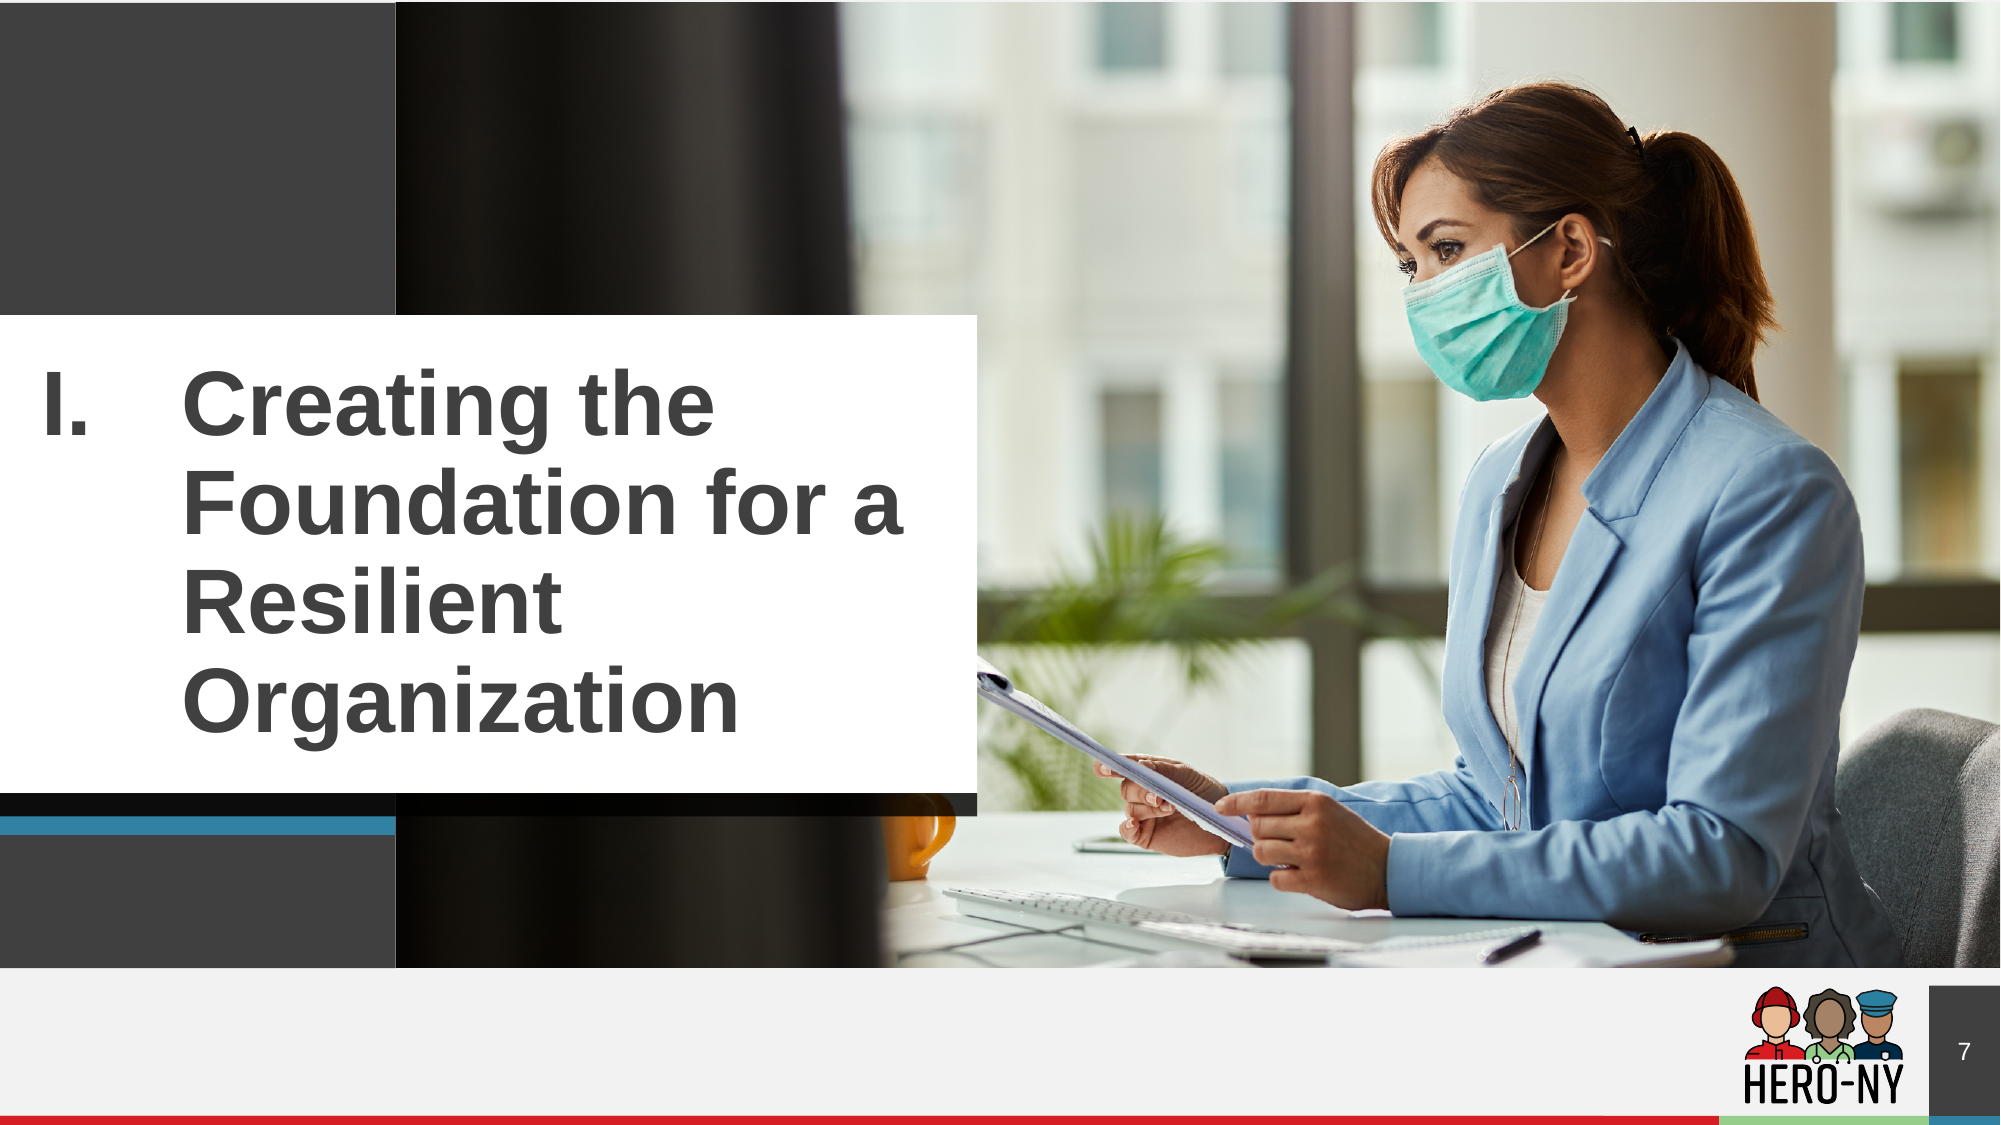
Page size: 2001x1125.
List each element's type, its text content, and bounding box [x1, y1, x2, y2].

title Creating the Foundation for a Resilient Organization [0, 315, 395, 793]
list [0, 793, 395, 817]
picture [395, 2, 2001, 968]
slide_number 7 [1929, 985, 2000, 1116]
picture [1743, 985, 1905, 1105]
